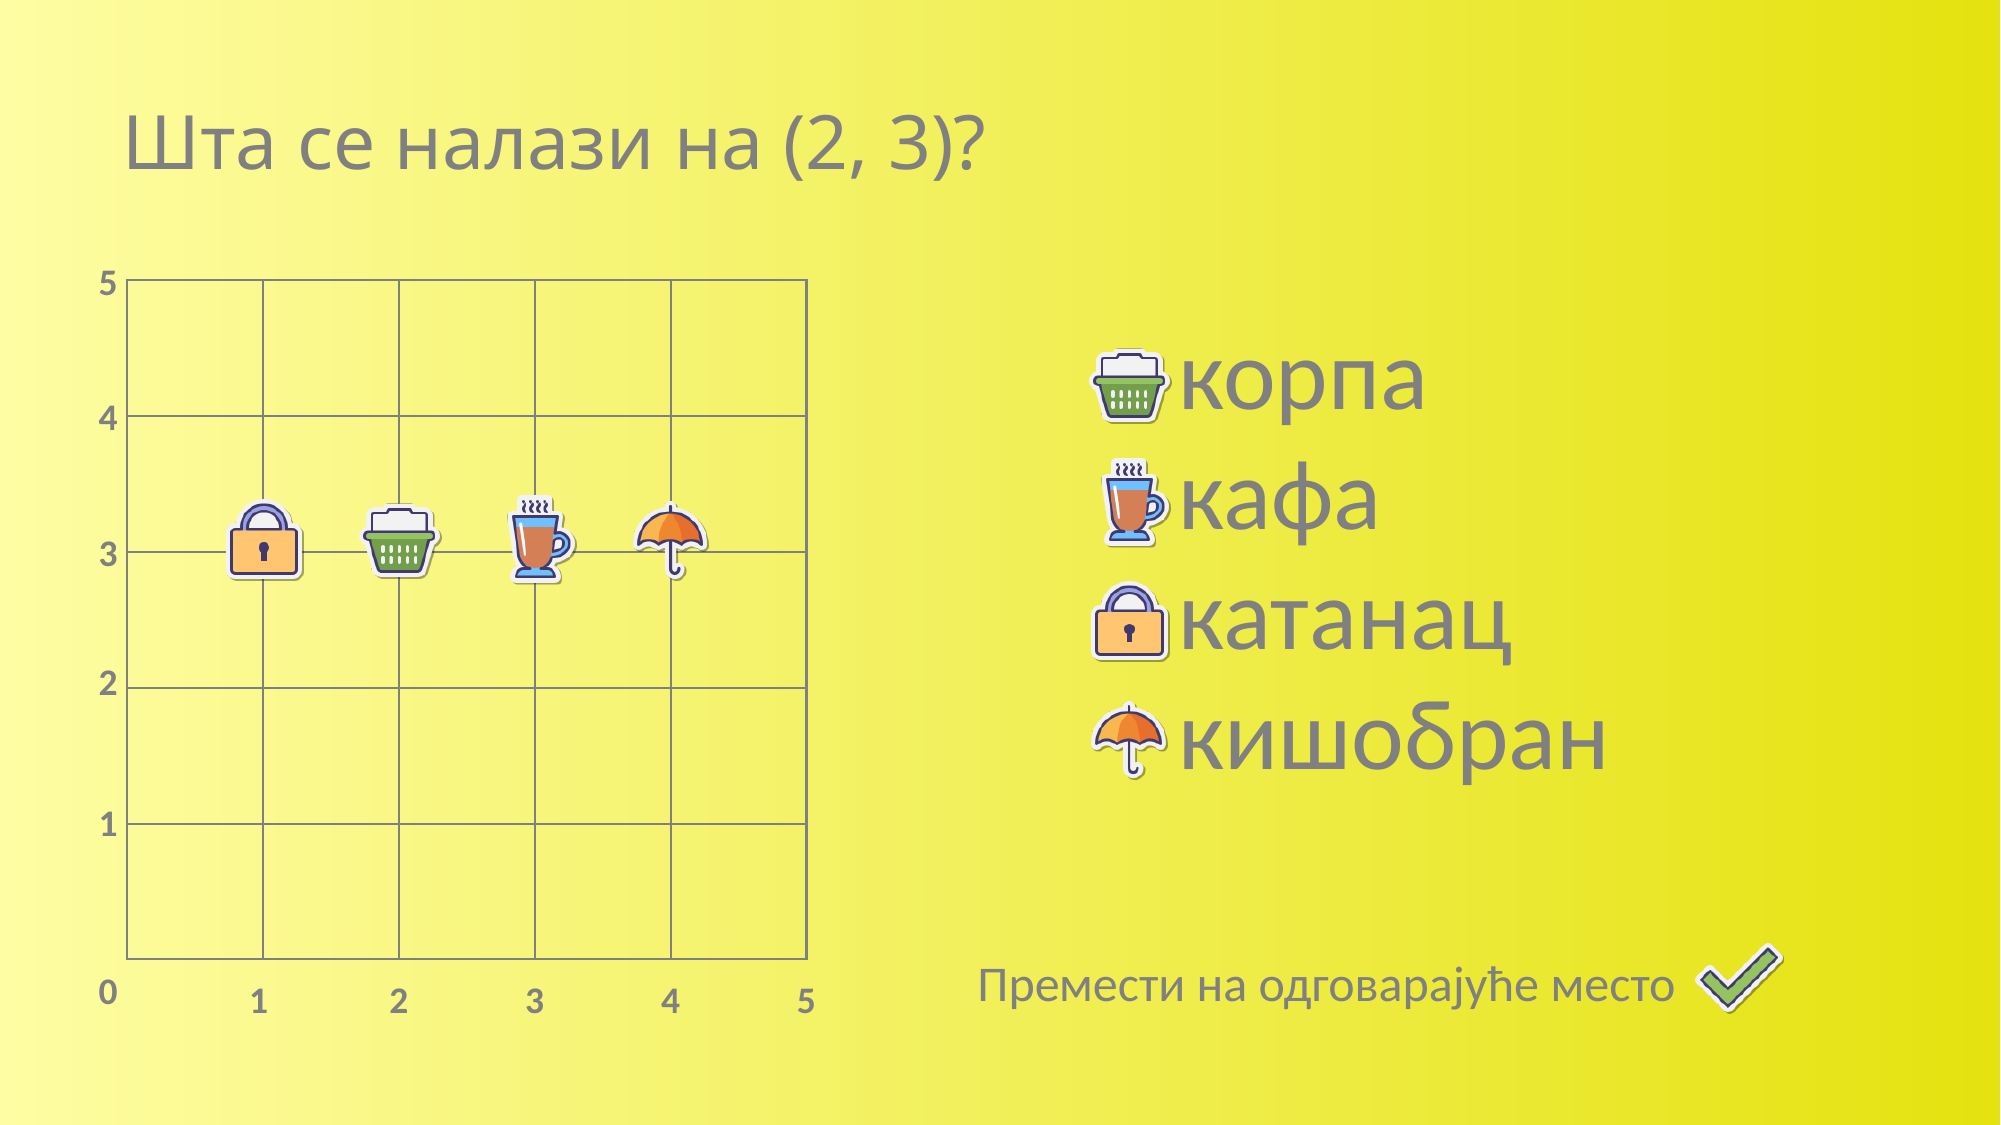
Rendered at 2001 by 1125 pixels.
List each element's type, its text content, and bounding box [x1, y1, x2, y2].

picture [1084, 577, 1174, 666]
picture [626, 495, 715, 585]
picture [1695, 931, 1784, 1020]
picture [1084, 458, 1174, 548]
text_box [83, 250, 832, 1030]
picture [1084, 340, 1174, 430]
picture [490, 495, 580, 585]
text_box Премести на одговарајуће место [962, 944, 1695, 1019]
picture [1084, 695, 1174, 784]
picture [218, 495, 308, 585]
picture [354, 495, 444, 585]
text_box корпа кафа катанац кишобран [1163, 302, 1784, 797]
text_box Шта се налази на (2, 3)? [107, 78, 1164, 213]
